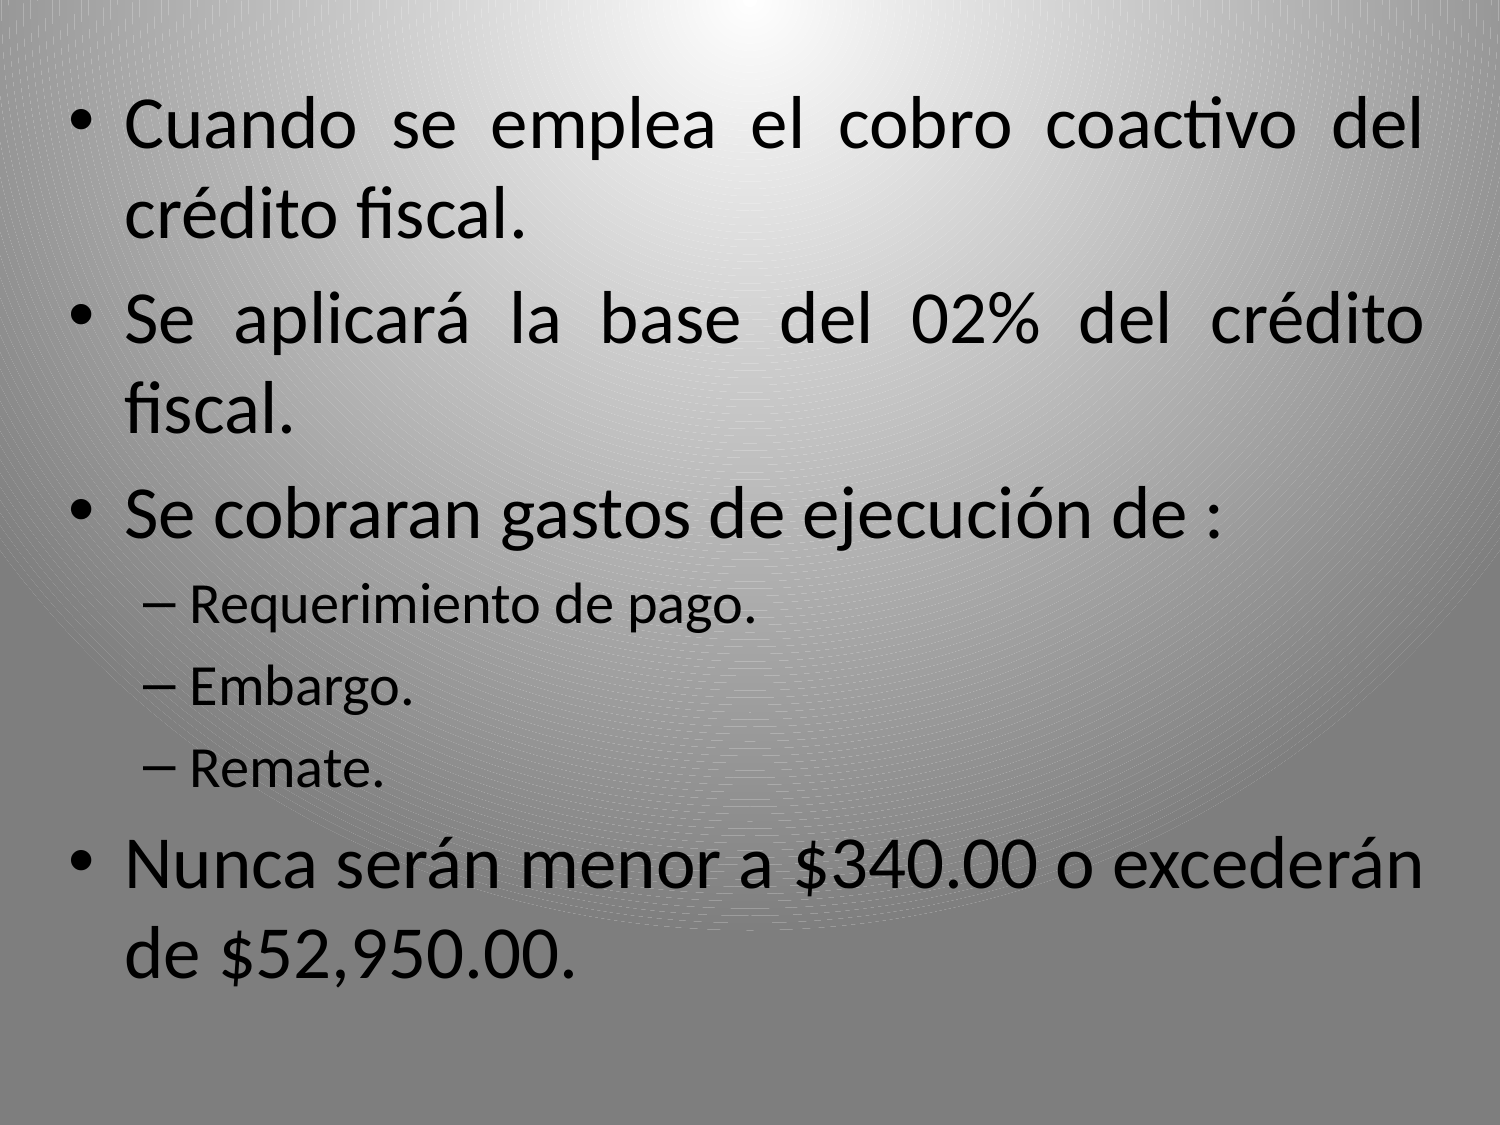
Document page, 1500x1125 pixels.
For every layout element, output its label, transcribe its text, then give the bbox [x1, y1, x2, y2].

list Cuando se emplea el cobro coactivo del crédito fiscal. Se aplicará la base del 02% del crédito fiscal. Se cobraran gastos de ejecución de : Requerimiento de pago. Embargo. Remate. Nunca serán menor a $340.00 o excederán de $52,950.00. [53, 66, 1442, 1083]
